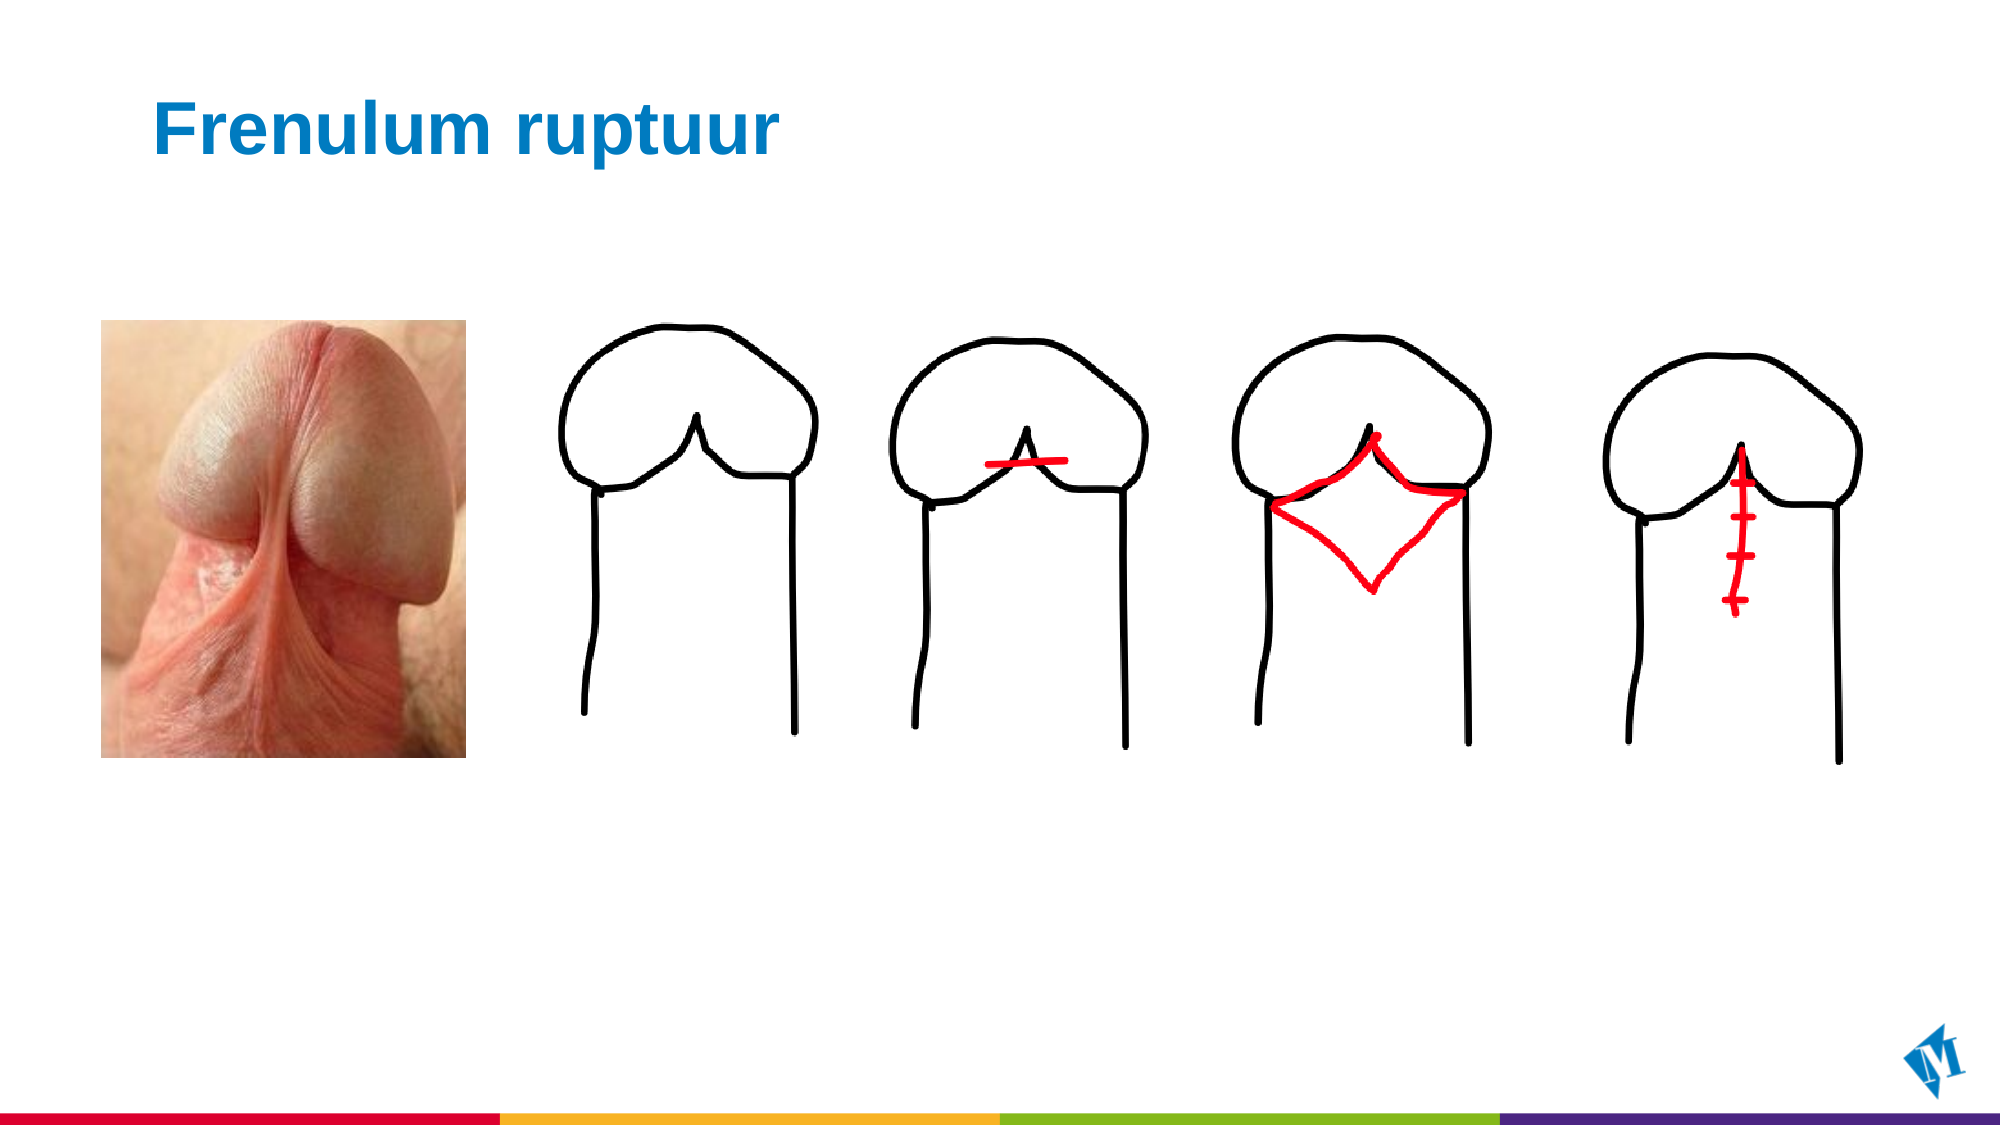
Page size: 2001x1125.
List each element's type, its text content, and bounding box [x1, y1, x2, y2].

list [527, 312, 1962, 795]
picture [101, 320, 466, 758]
picture [1903, 1023, 1966, 1100]
title Frenulum ruptuur [137, 59, 1863, 278]
